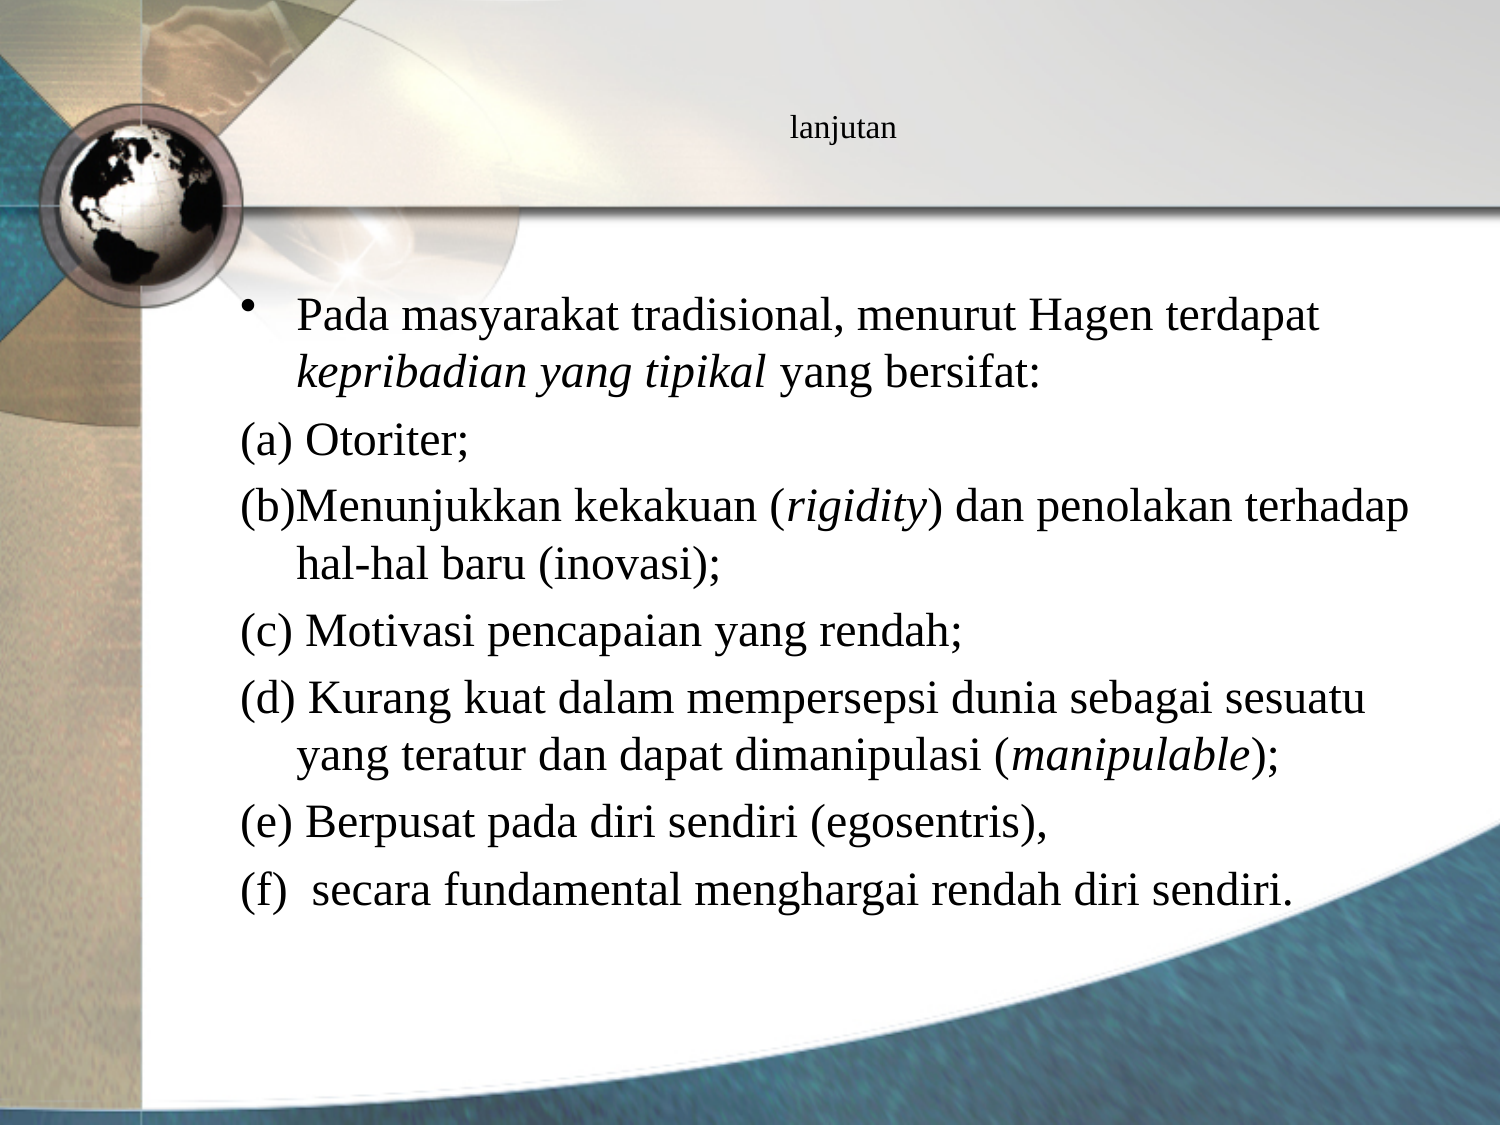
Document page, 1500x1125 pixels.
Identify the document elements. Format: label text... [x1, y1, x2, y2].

picture [0, 0, 1500, 1125]
title lanjutan [224, 62, 1463, 188]
list Pada masyarakat tradisional, menurut Hagen terdapat kepribadian yang tipikal yang bersifat: (a) Otoriter; (b)Menunjukkan kekakuan (rigidity) dan penolakan terhadap hal-hal baru (inovasi); (c) Motivasi pencapaian yang rendah; (d) Kurang kuat dalam mempersepsi dunia sebagai sesuatu yang teratur dan dapat dimanipulasi (manipulable); (e) Berpusat pada diri sendiri (egosentris), (f) secara fundamental menghargai rendah diri sendiri. [224, 274, 1463, 976]
